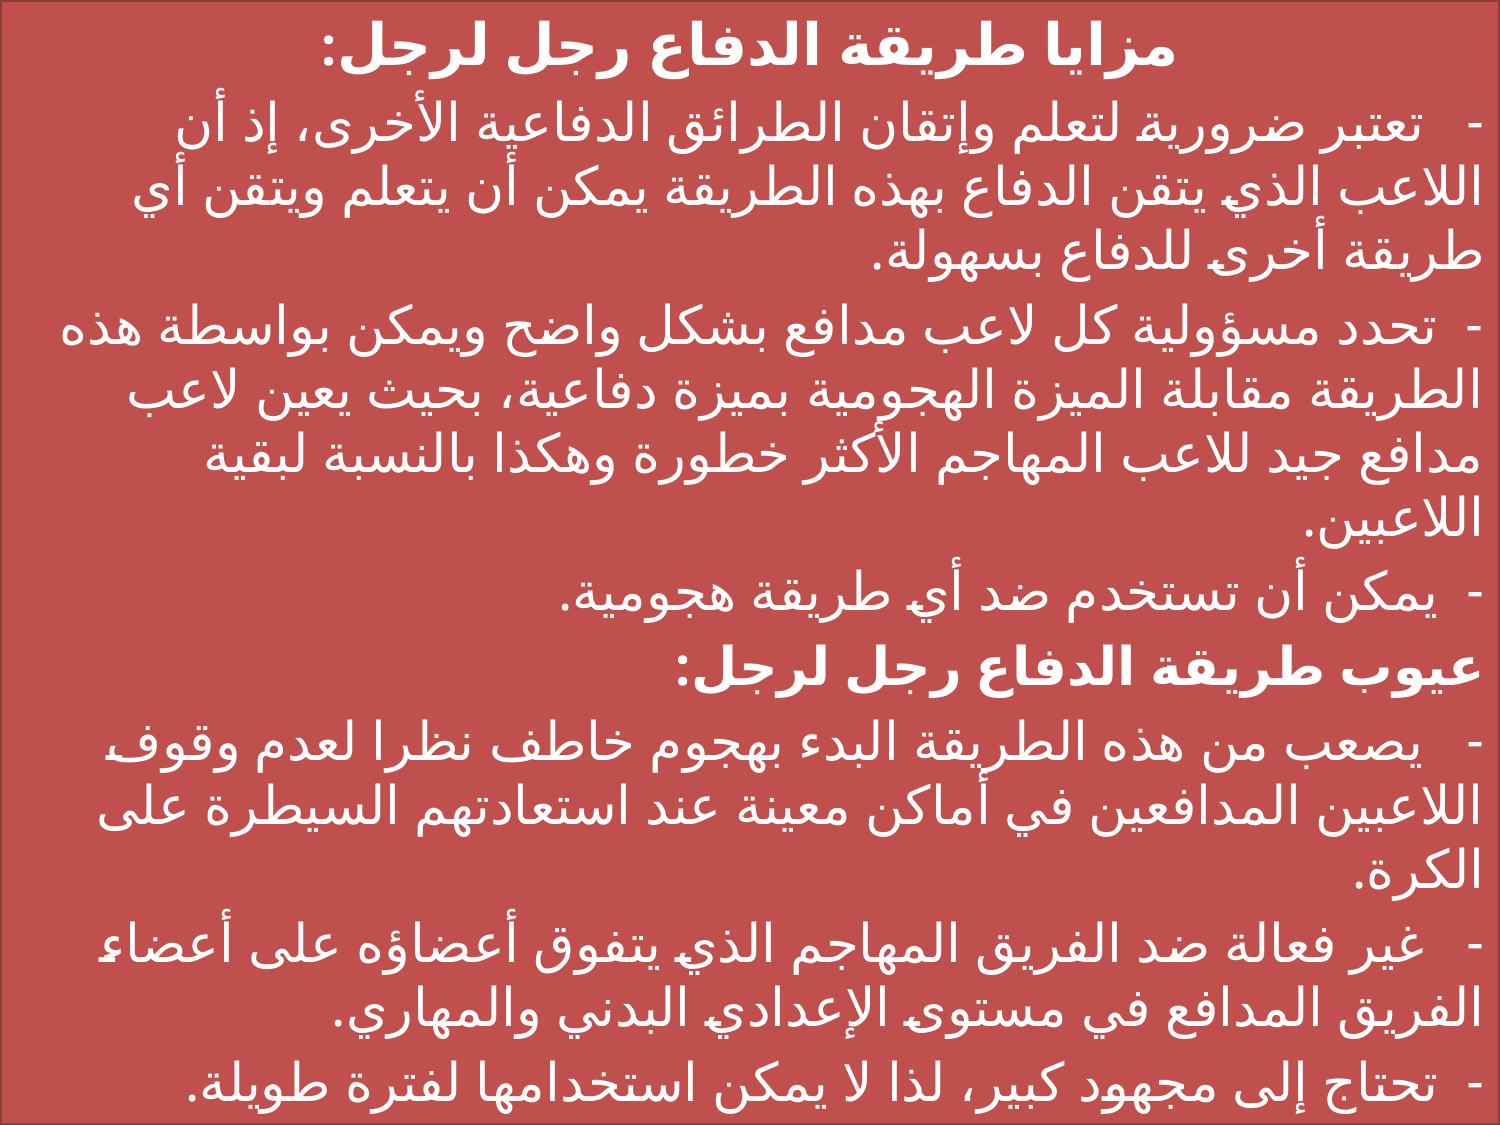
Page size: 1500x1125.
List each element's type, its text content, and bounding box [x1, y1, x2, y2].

list مزايا طريقة الدفاع رجل لرجل: - تعتبر ضرورية لتعلم وإتقان الطرائق الدفاعية الأخرى، إذ أن اللاعب الذي يتقن الدفاع بهذه الطريقة يمكن أن يتعلم ويتقن أي طريقة أخرى للدفاع بسهولة. - تحدد مسؤولية كل لاعب مدافع بشكل واضح ويمكن بواسطة هذه الطريقة مقابلة الميزة الهجومية بميزة دفاعية، بحيث يعين لاعب مدافع جيد للاعب المهاجم الأكثر خطورة وهكذا بالنسبة لبقية اللاعبين. - يمكن أن تستخدم ضد أي طريقة هجومية. عيوب طريقة الدفاع رجل لرجل: - يصعب من هذه الطريقة البدء بهجوم خاطف نظرا لعدم وقوف اللاعبين المدافعين في أماكن معينة عند استعادتهم السيطرة على الكرة. - غير فعالة ضد الفريق المهاجم الذي يتفوق أعضاؤه على أعضاء الفريق المدافع في مستوى الإعدادي البدني والمهاري. - تحتاج إلى مجهود كبير، لذا لا يمكن استخدامها لفترة طويلة. [0, 0, 1500, 1125]
